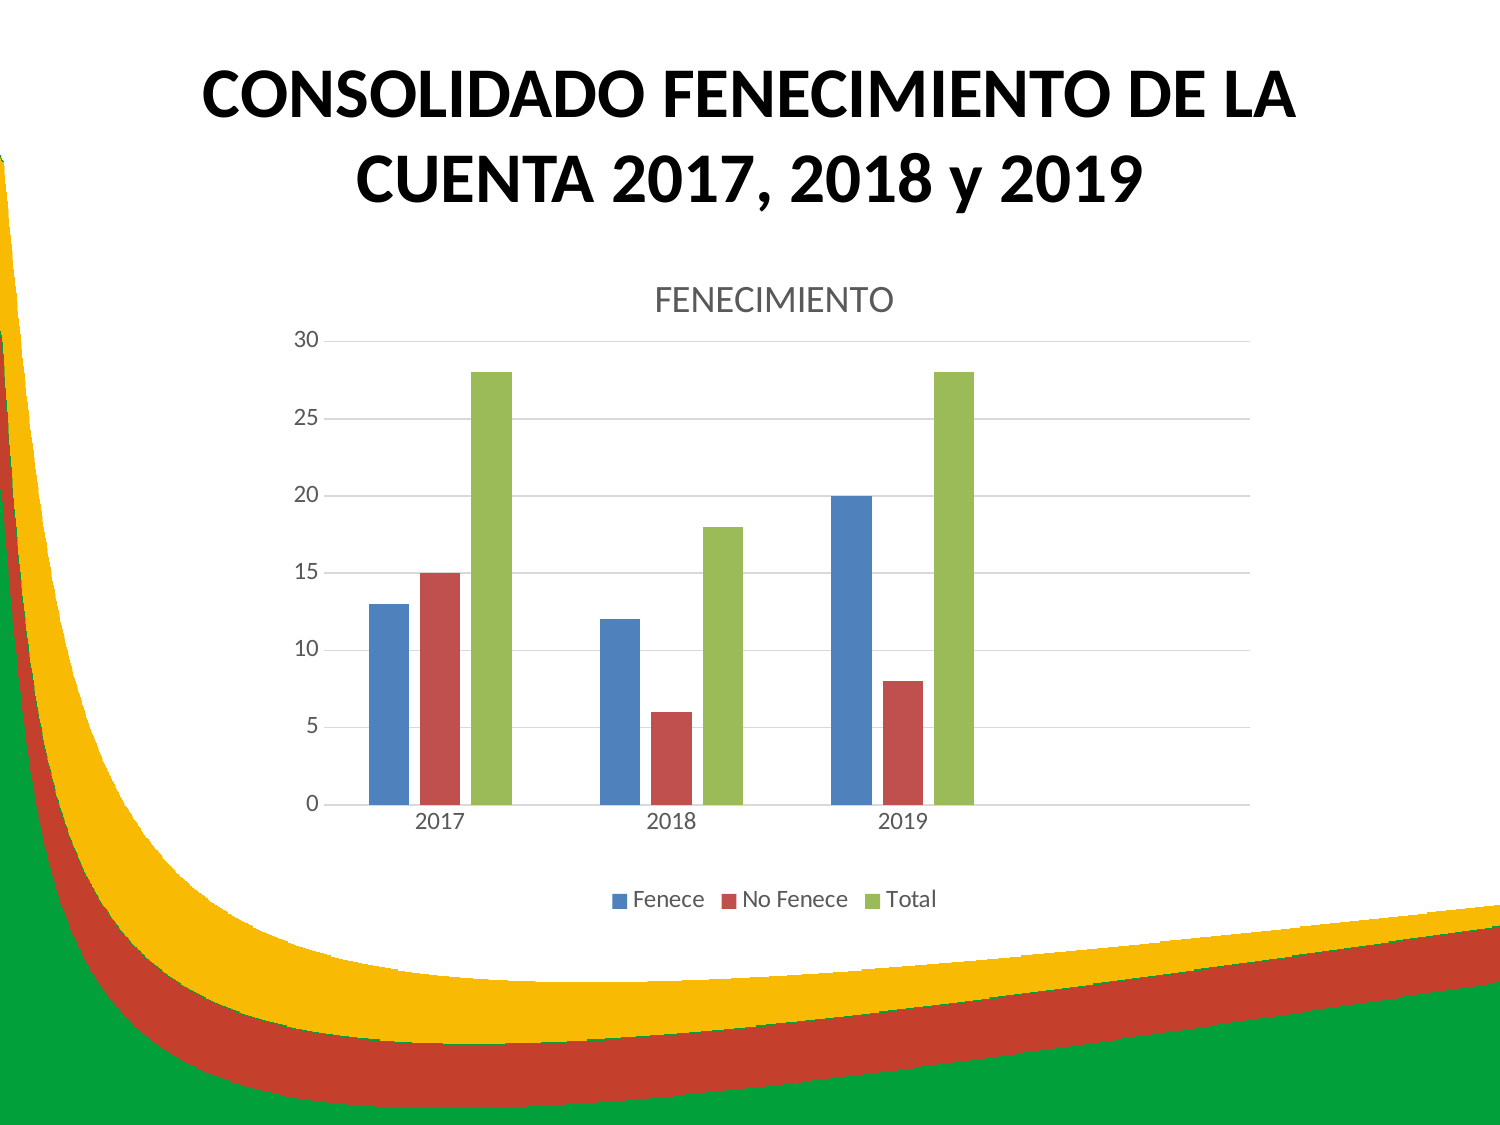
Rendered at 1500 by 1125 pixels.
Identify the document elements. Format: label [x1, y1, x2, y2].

chart [262, 249, 1288, 921]
picture [0, 0, 1500, 1125]
